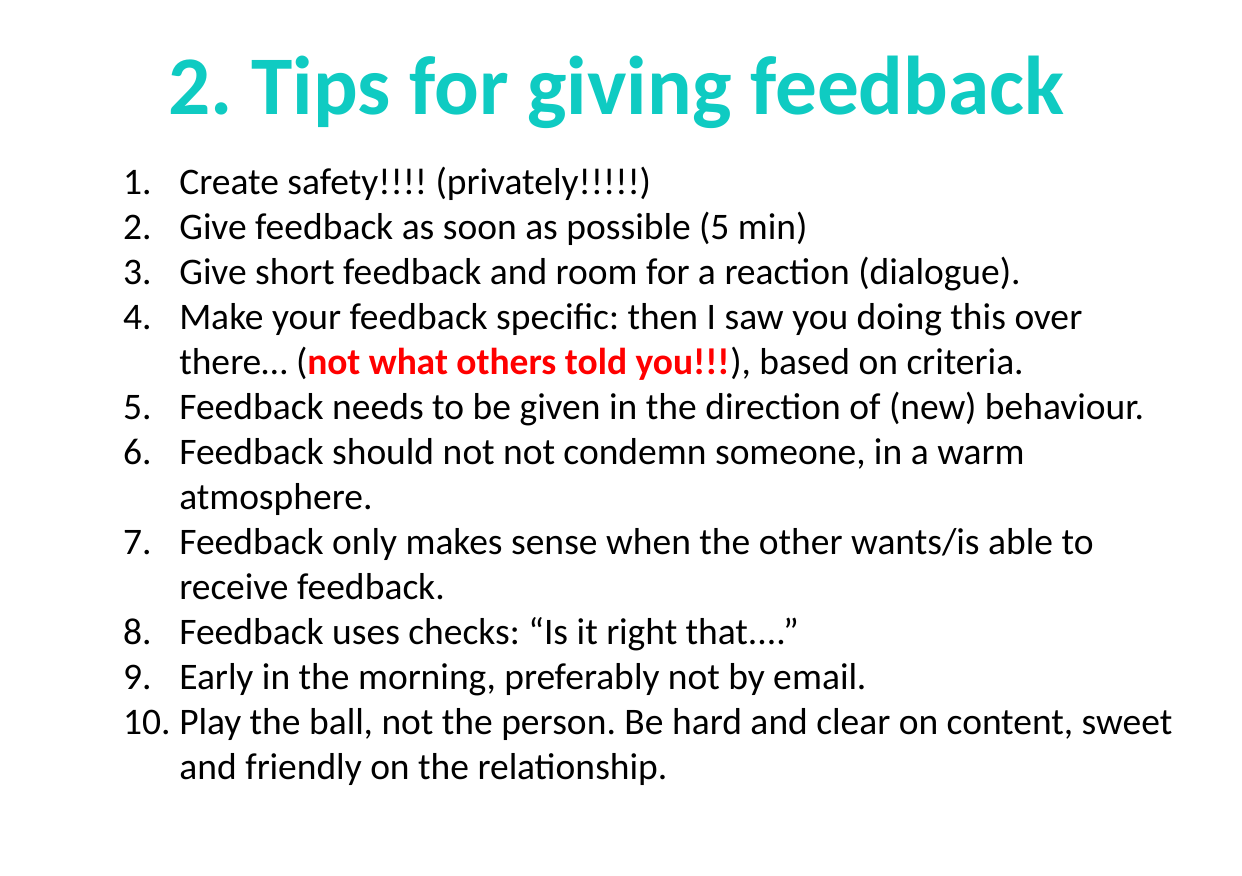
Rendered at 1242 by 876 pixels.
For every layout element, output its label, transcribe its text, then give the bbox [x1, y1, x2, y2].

title 2. Tips for giving feedback [58, 24, 1176, 171]
text_box Create safety!!!! (privately!!!!!) Give feedback as soon as possible (5 min) Give short feedback and room for a reaction (dialogue). Make your feedback specific: then I saw you doing this over there… (not what others told you!!!), based on criteria. Feedback needs to be given in the direction of (new) behaviour. Feedback should not not condemn someone, in a warm atmosphere. Feedback only makes sense when the other wants/is able to receive feedback. Feedback uses checks: “Is it right that....” Early in the morning, preferably not by email. Play the ball, not the person. Be hard and clear on content, sweet and friendly on the relationship. [108, 149, 1209, 795]
